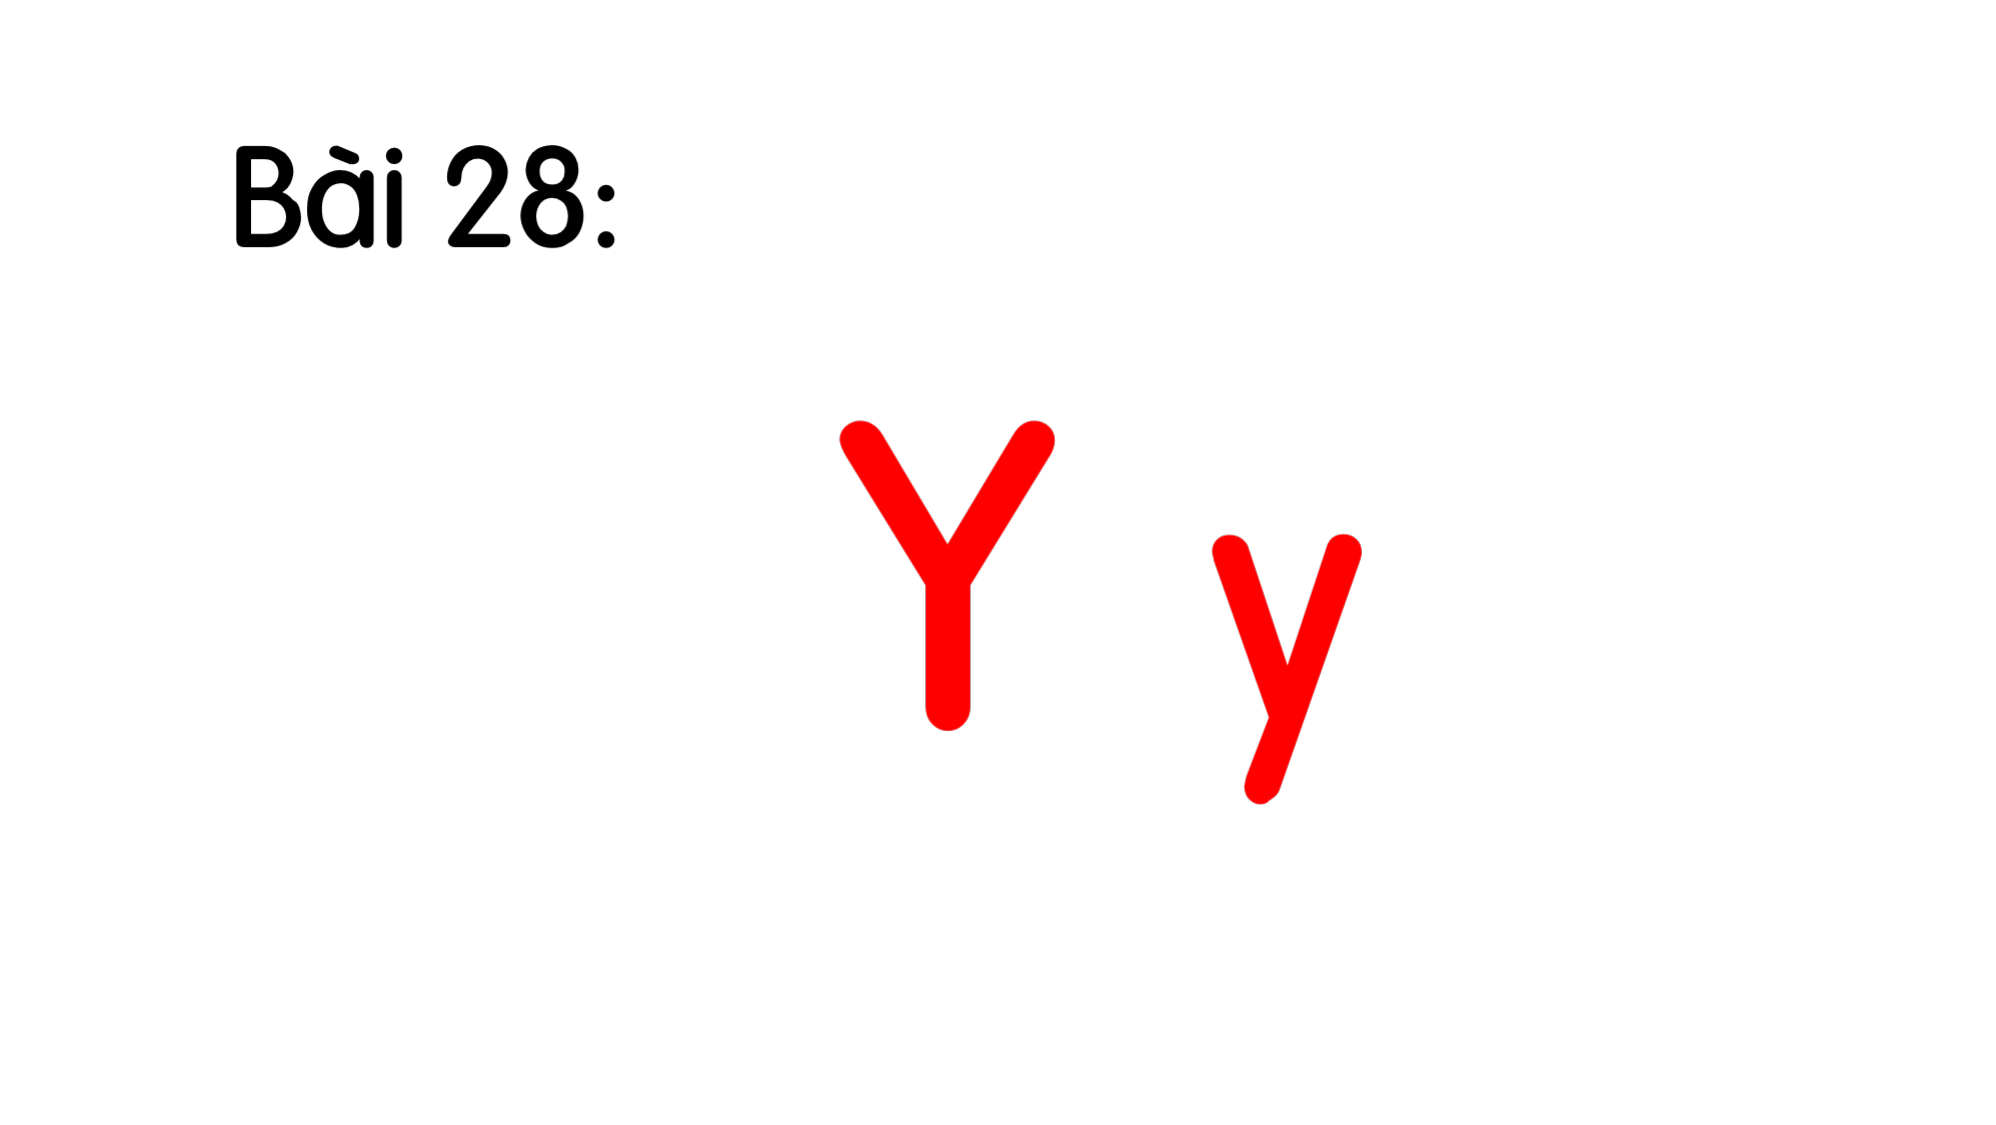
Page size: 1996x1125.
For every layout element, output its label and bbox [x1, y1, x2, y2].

picture [82, 63, 1913, 1062]
